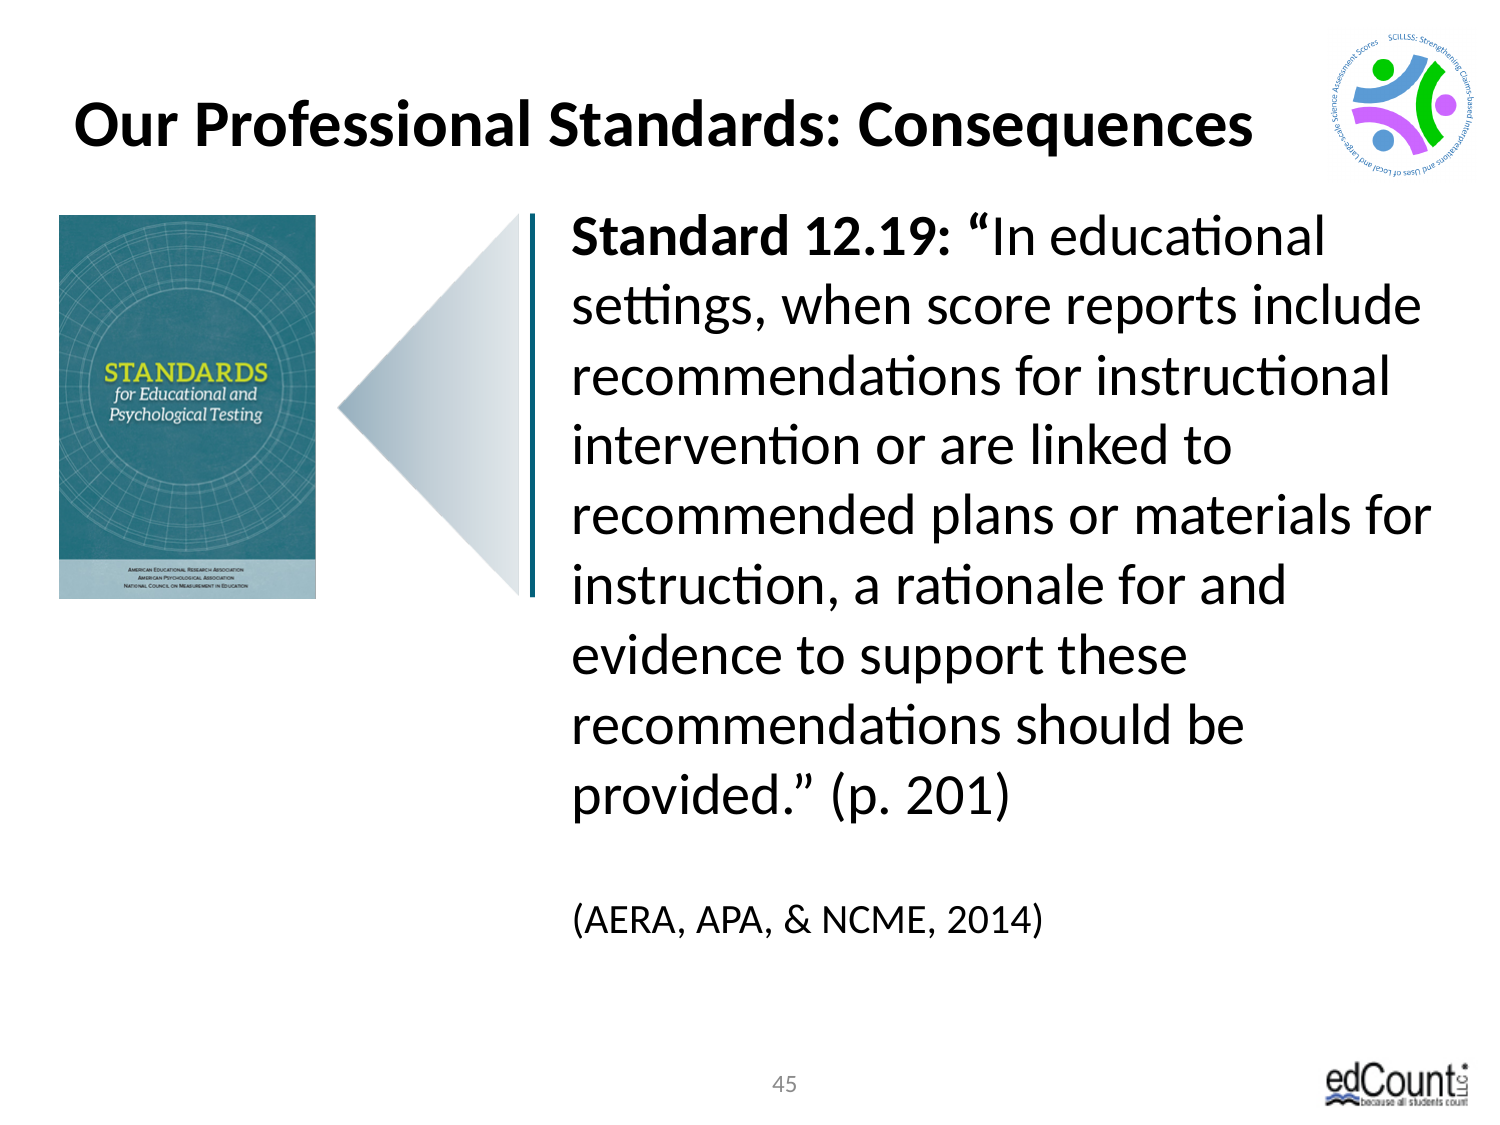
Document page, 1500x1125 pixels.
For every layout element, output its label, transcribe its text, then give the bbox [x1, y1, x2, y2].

slide_number 45 [462, 1052, 813, 1113]
text_box Standard 12.19: “In educational settings, when score reports include recommendations for instructional intervention or are linked to recommended plans or materials for instruction, a rationale for and evidence to support these recommendations should be provided.” (p. 201) (AERA, APA, & NCME, 2014) [556, 189, 1459, 1099]
picture [59, 213, 535, 600]
picture [1305, 1057, 1478, 1108]
title Our Professional Standards: Consequences [59, 26, 1410, 214]
picture [1410, 27, 1477, 183]
